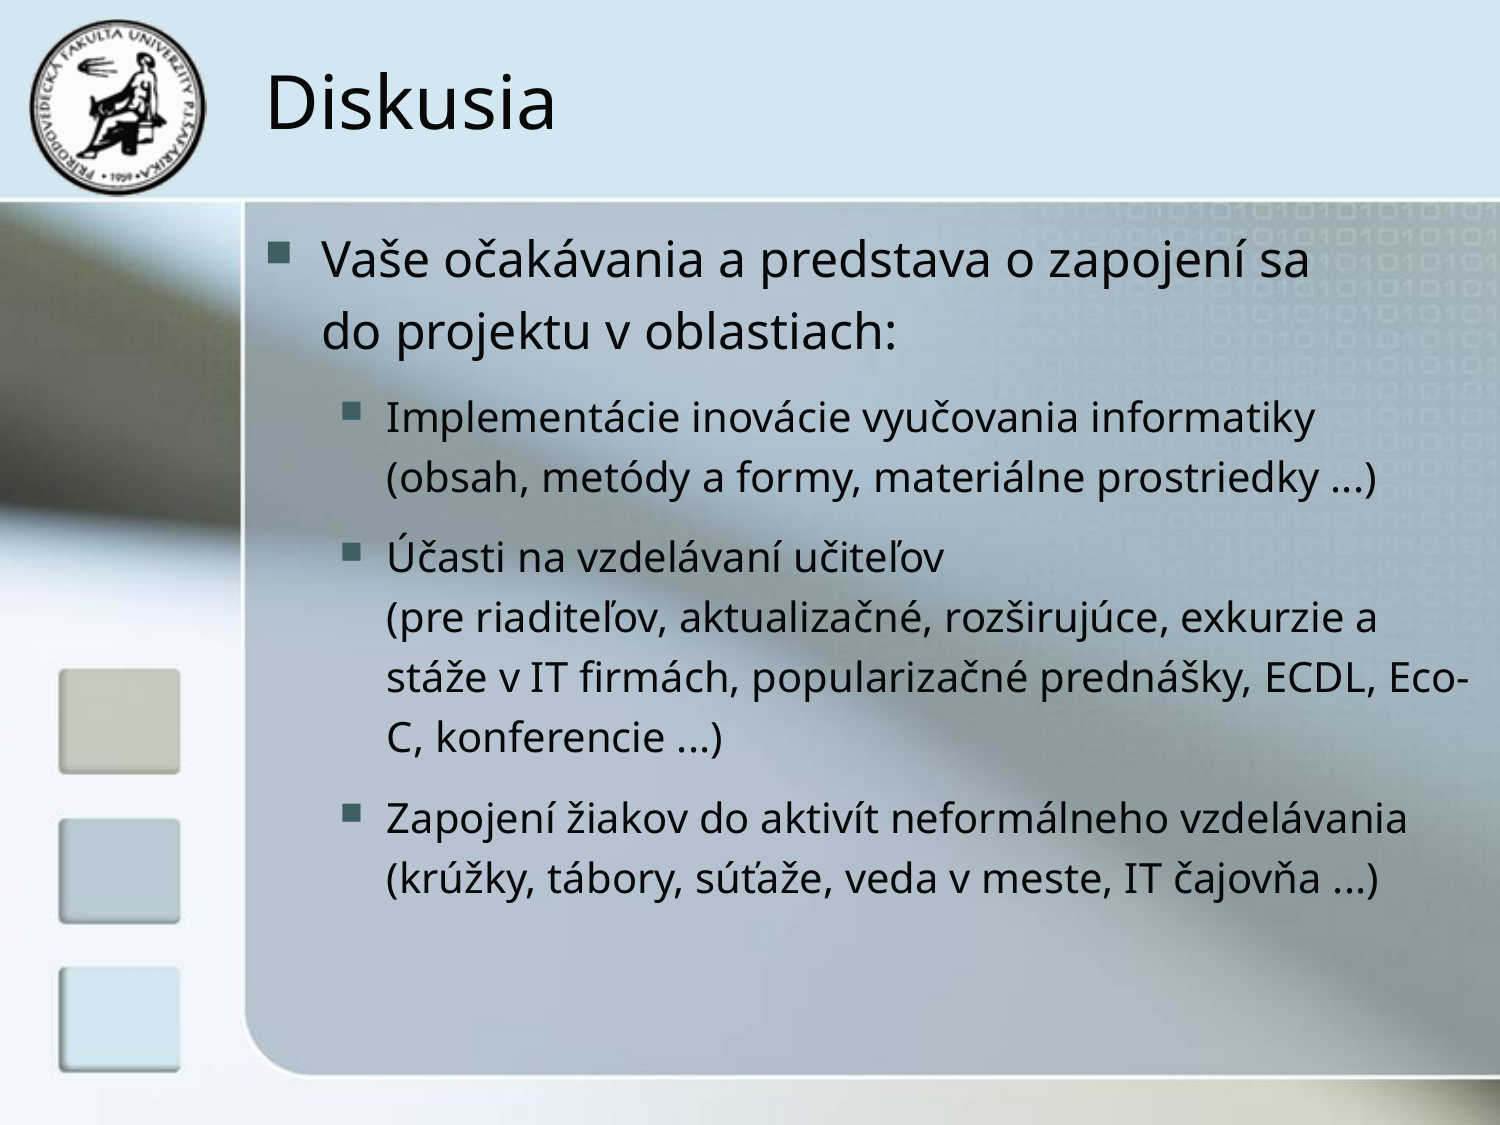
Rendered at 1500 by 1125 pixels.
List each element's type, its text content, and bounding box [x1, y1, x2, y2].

list Vaše očakávania a predstava o zapojení sa do projektu v oblastiach: Implementácie inovácie vyučovania informatiky (obsah, metódy a formy, materiálne prostriedky ...) Účasti na vzdelávaní učiteľov (pre riaditeľov, aktualizačné, rozširujúce, exkurzie a stáže v IT firmách, popularizačné prednášky, ECDL, Eco-C, konferencie ...) Zapojení žiakov do aktivít neformálneho vzdelávania (krúžky, tábory, súťaže, veda v meste, IT čajovňa ...) [249, 207, 1500, 1083]
picture [0, 0, 1500, 1125]
title Diskusia [249, 12, 1462, 188]
